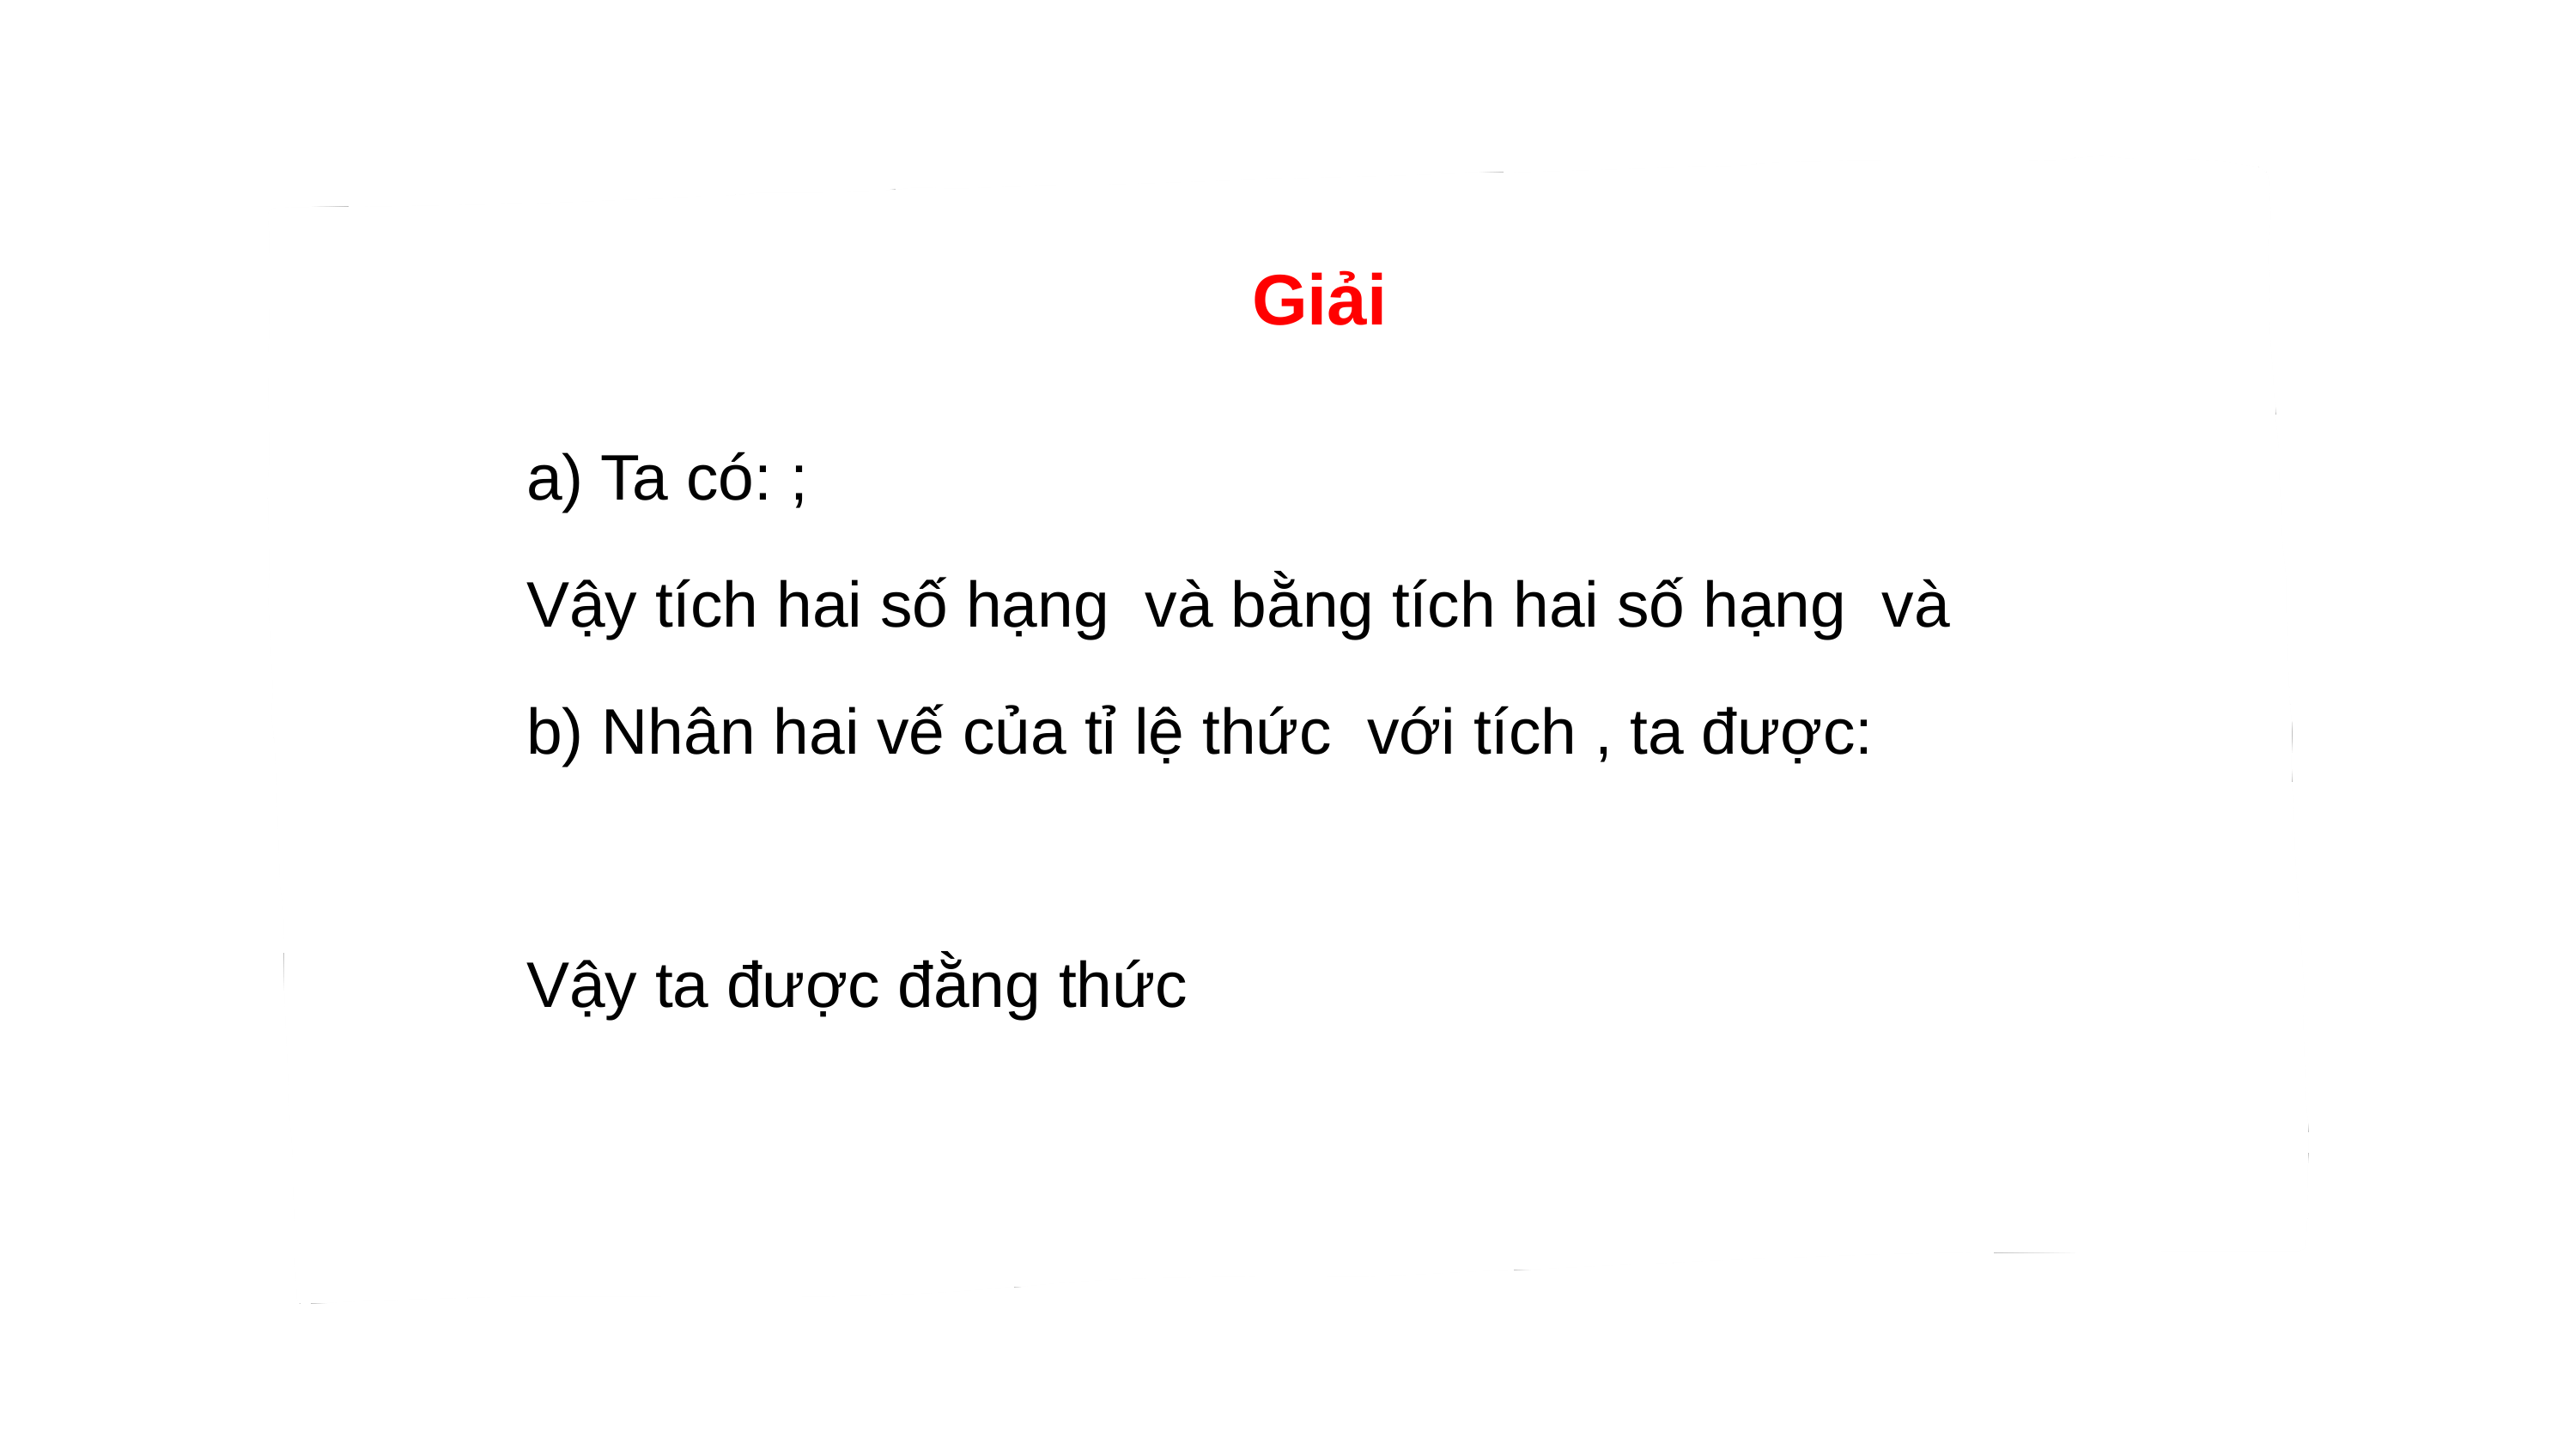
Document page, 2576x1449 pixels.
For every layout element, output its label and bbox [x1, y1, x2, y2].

picture [266, 155, 2309, 1304]
